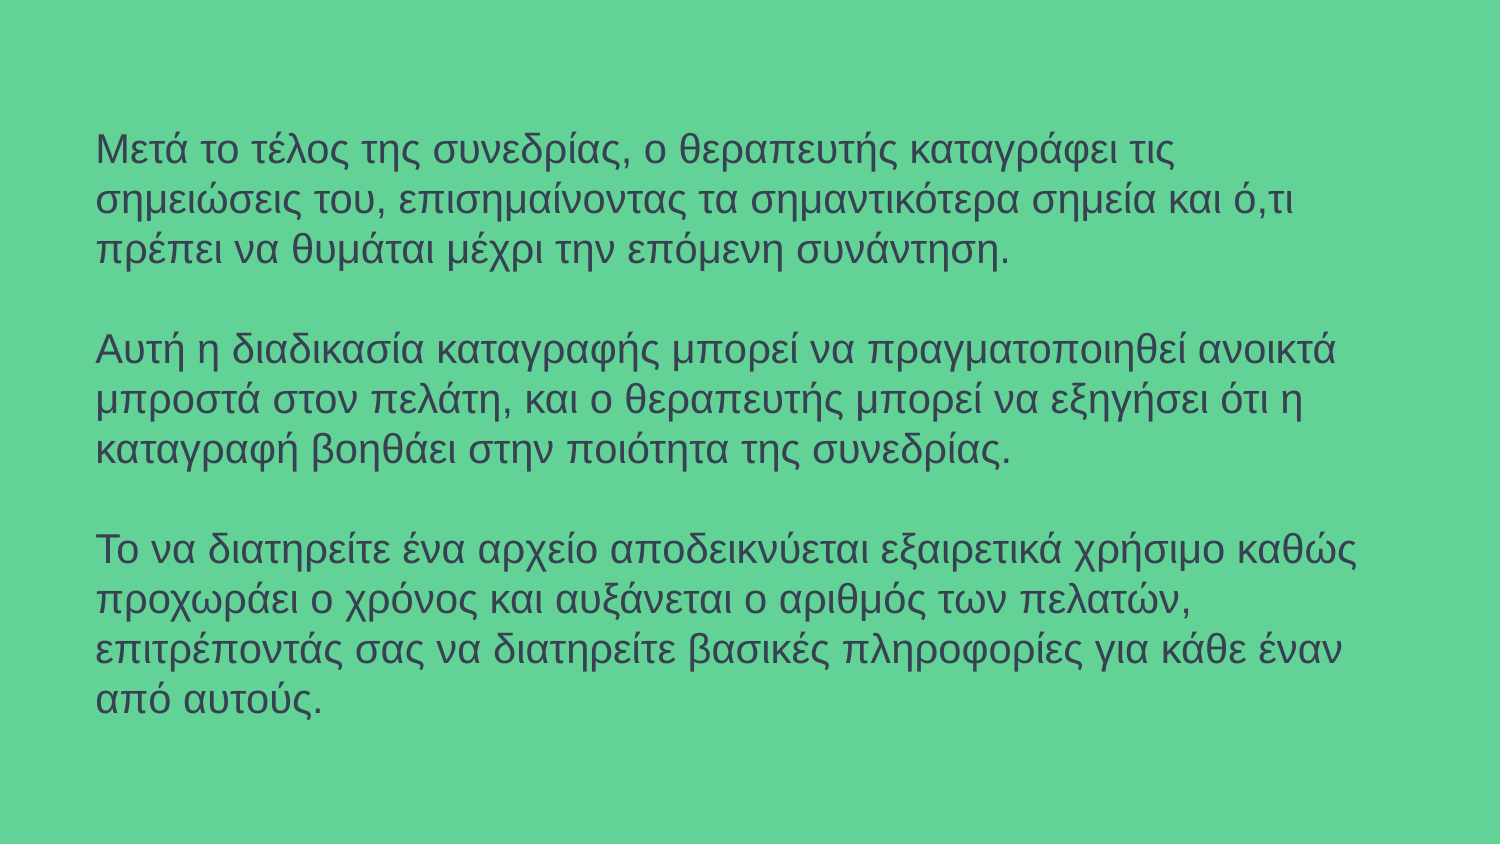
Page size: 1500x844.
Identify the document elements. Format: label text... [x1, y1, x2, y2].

title Μετά το τέλος της συνεδρίας, ο θεραπευτής καταγράφει τις σημειώσεις του, επισημαίνοντας τα σημαντικότερα σημεία και ό,τι πρέπει να θυμάται μέχρι την επόμενη συνάντηση. Αυτή η διαδικασία καταγραφής μπορεί να πραγματοποιηθεί ανοικτά μπροστά στον πελάτη, και ο θεραπευτής μπορεί να εξηγήσει ότι η καταγραφή βοηθάει στην ποιότητα της συνεδρίας. Το να διατηρείτε ένα αρχείο αποδεικνύεται εξαιρετικά χρήσιμο καθώς προχωράει ο χρόνος και αυξάνεται ο αριθμός των πελατών, επιτρέποντάς σας να διατηρείτε βασικές πληροφορίες για κάθε έναν από αυτούς. [80, 86, 1391, 758]
